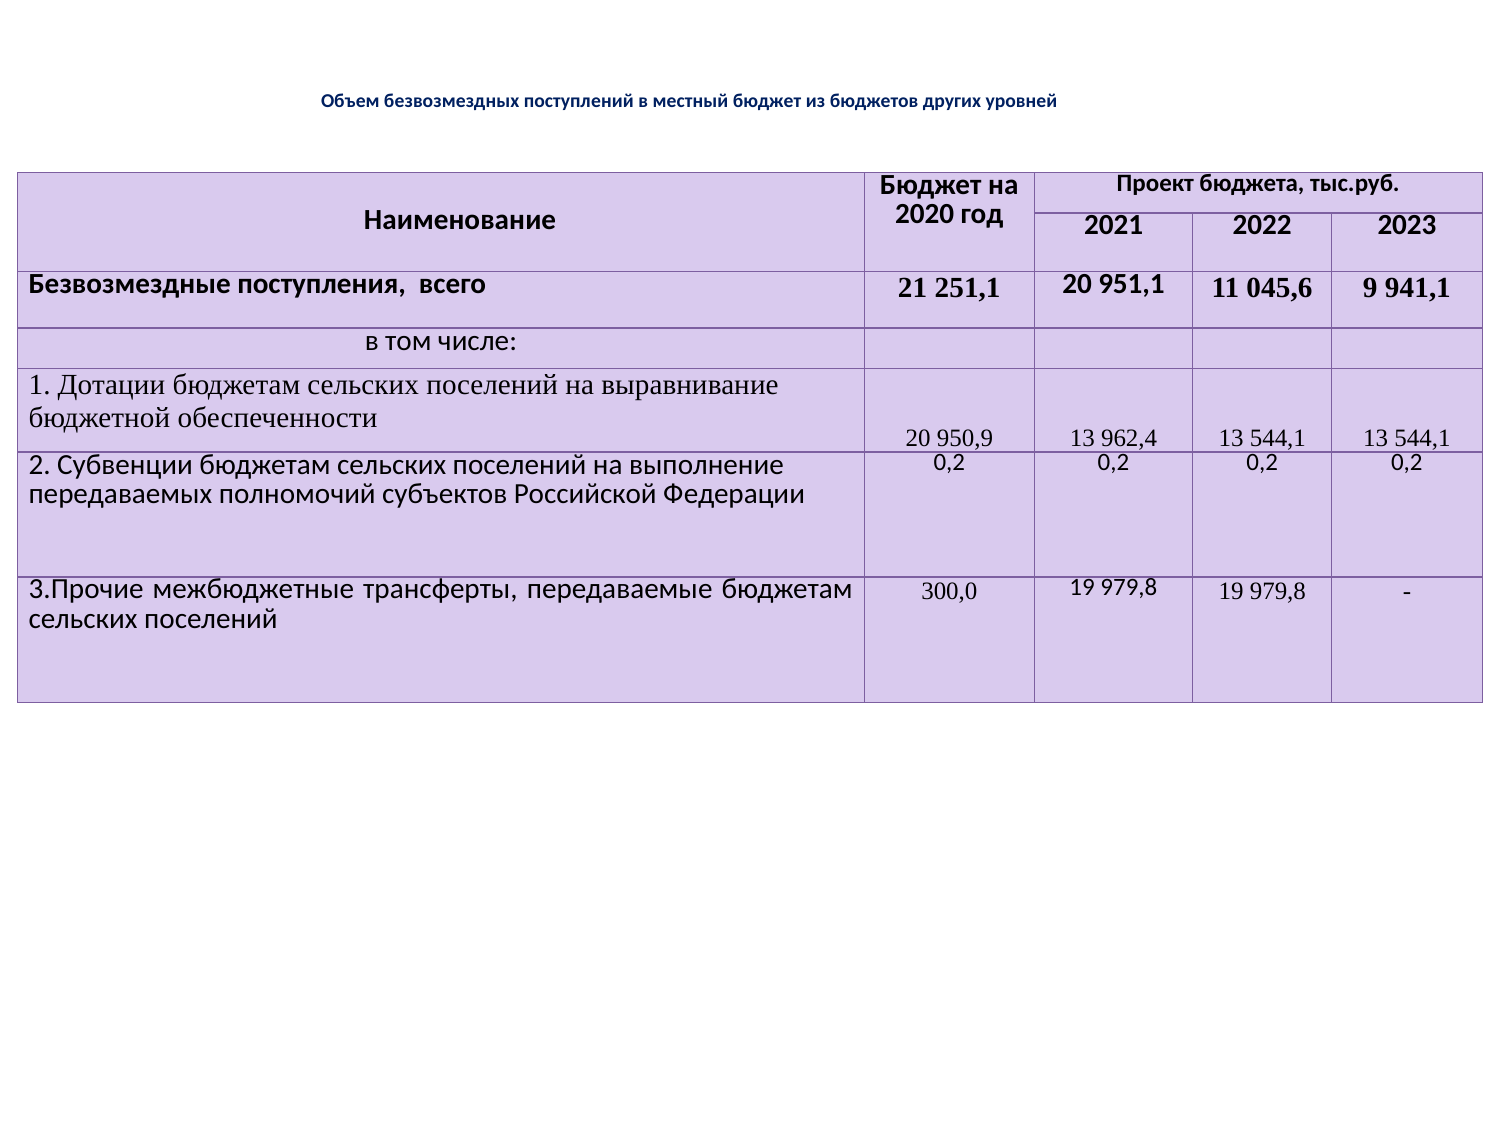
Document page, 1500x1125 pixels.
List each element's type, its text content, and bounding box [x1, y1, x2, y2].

table_header Наименование [18, 173, 864, 271]
table_cell 300,0 [865, 578, 1034, 702]
table_cell в том числе: [18, 329, 864, 368]
table_cell 20 951,1 [1035, 272, 1192, 327]
table_header Проект бюджета, тыс.руб. [1035, 173, 1482, 212]
table_cell 0,2 [1035, 453, 1192, 576]
table_cell - [1332, 578, 1482, 702]
table_cell 3.Прочие межбюджетные трансферты, передаваемые бюджетам сельских поселений [18, 578, 864, 702]
table_cell 11 045,6 [1193, 272, 1331, 327]
table_cell 2022 [1193, 214, 1331, 271]
table_cell 0,2 [865, 453, 1034, 576]
table_cell 20 950,9 [865, 369, 1034, 451]
table_cell 19 979,8 [1035, 578, 1192, 702]
table_header Бюджет на 2020 год [865, 173, 1034, 271]
table_cell [1193, 329, 1331, 368]
table_cell [1035, 329, 1192, 368]
table_cell 9 941,1 [1332, 272, 1482, 327]
table_cell [865, 329, 1034, 368]
table_cell [1332, 329, 1482, 368]
table_cell 0,2 [1332, 453, 1482, 576]
table_cell 1. Дотации бюджетам сельских поселений на выравнивание бюджетной обеспеченности [18, 369, 864, 451]
table_cell 2. Субвенции бюджетам сельских поселений на выполнение передаваемых полномочий субъектов Российской Федерации [18, 453, 864, 576]
table_cell Безвозмездные поступления, всего [18, 272, 864, 327]
table_cell 2021 [1035, 214, 1192, 271]
table_cell 19 979,8 [1193, 578, 1331, 702]
table_cell 13 544,1 [1193, 369, 1331, 451]
table_cell 0,2 [1193, 453, 1331, 576]
table_cell 21 251,1 [865, 272, 1034, 327]
title Объем безвозмездных поступлений в местный бюджет из бюджетов других уровней [14, 30, 1365, 183]
table_cell 13 962,4 [1035, 369, 1192, 451]
table_cell 2023 [1332, 214, 1482, 271]
table_cell 13 544,1 [1332, 369, 1482, 451]
